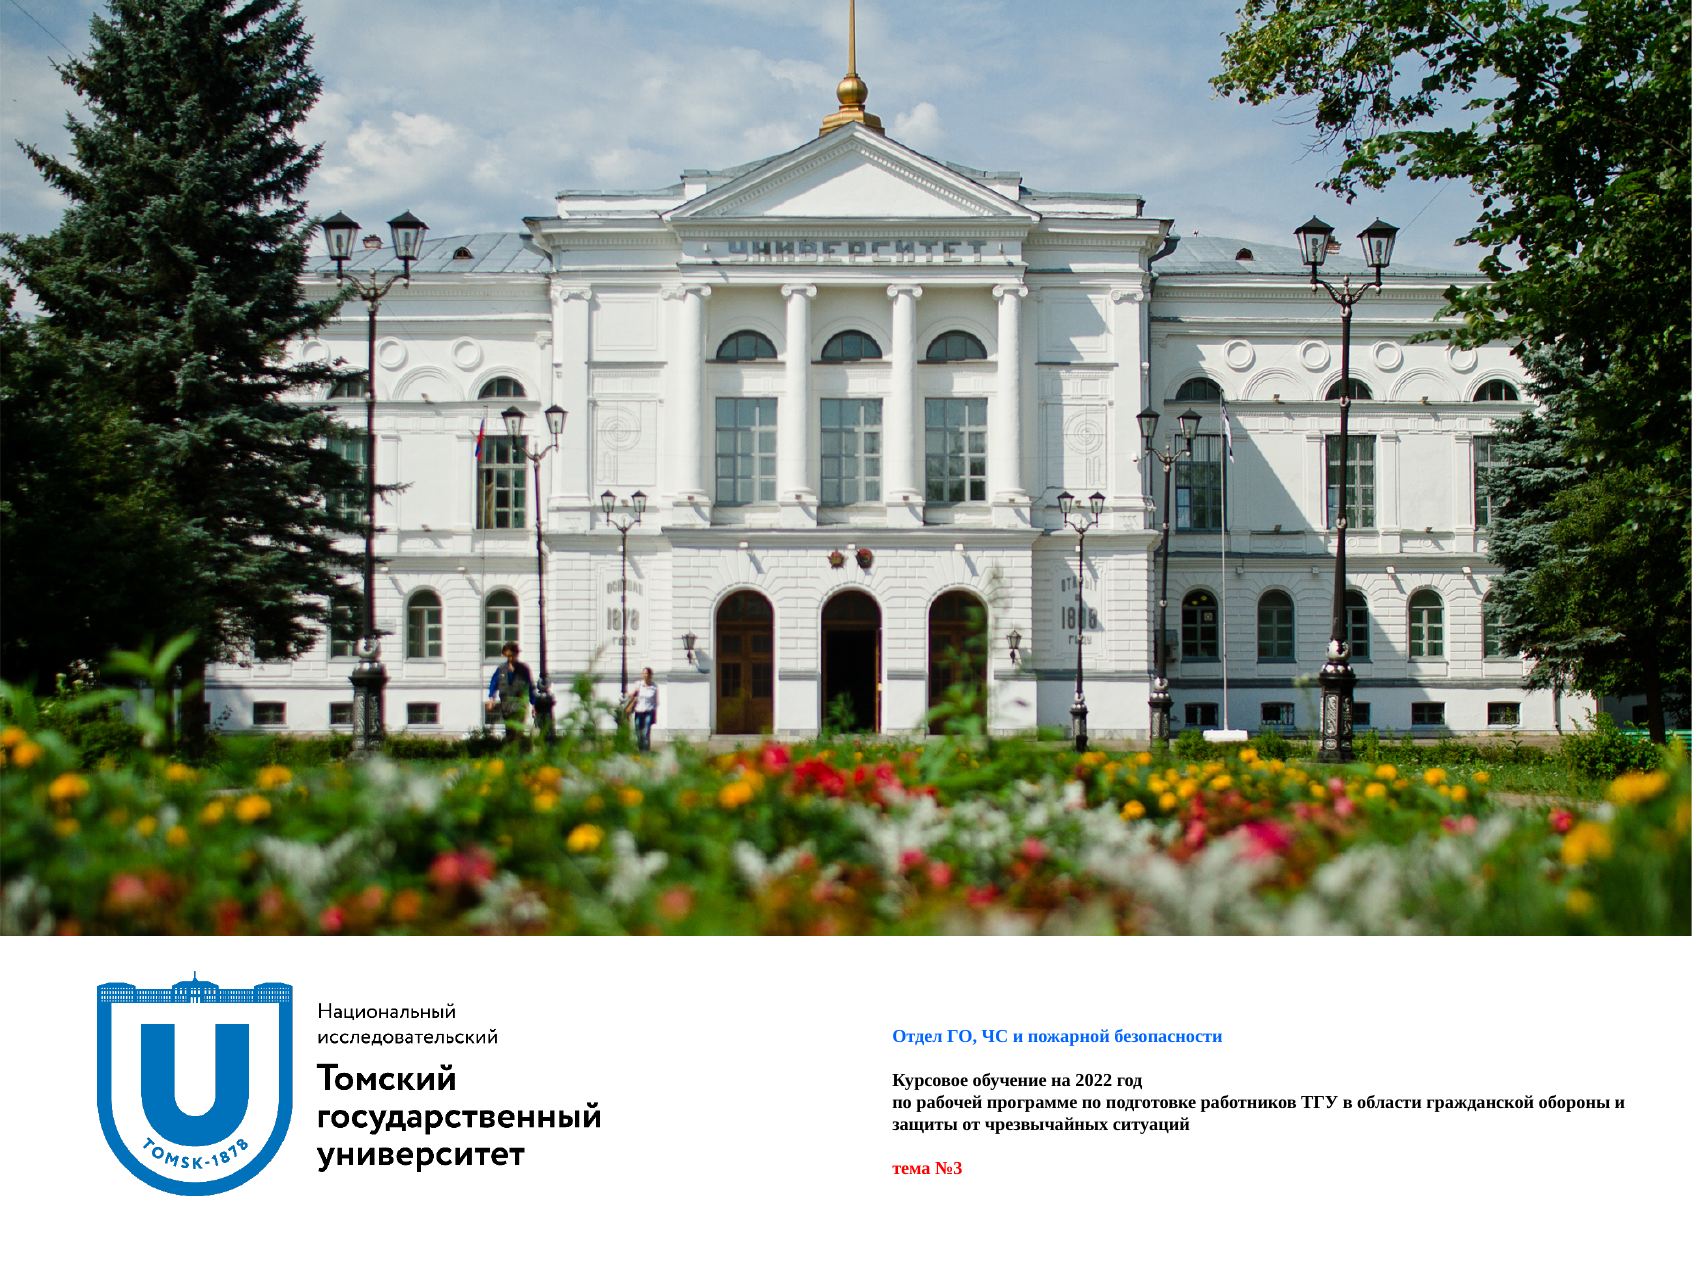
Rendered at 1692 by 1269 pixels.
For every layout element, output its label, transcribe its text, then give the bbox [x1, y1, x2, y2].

picture [97, 971, 601, 1196]
title Отдел ГО, ЧС и пожарной безопасности Курсовое обучение на 2022 год по рабочей программе по подготовке работников ТГУ в области гражданской обороны и защиты от чрезвычайных ситуаций тема №3 [884, 971, 1657, 1186]
picture [0, 0, 1692, 936]
